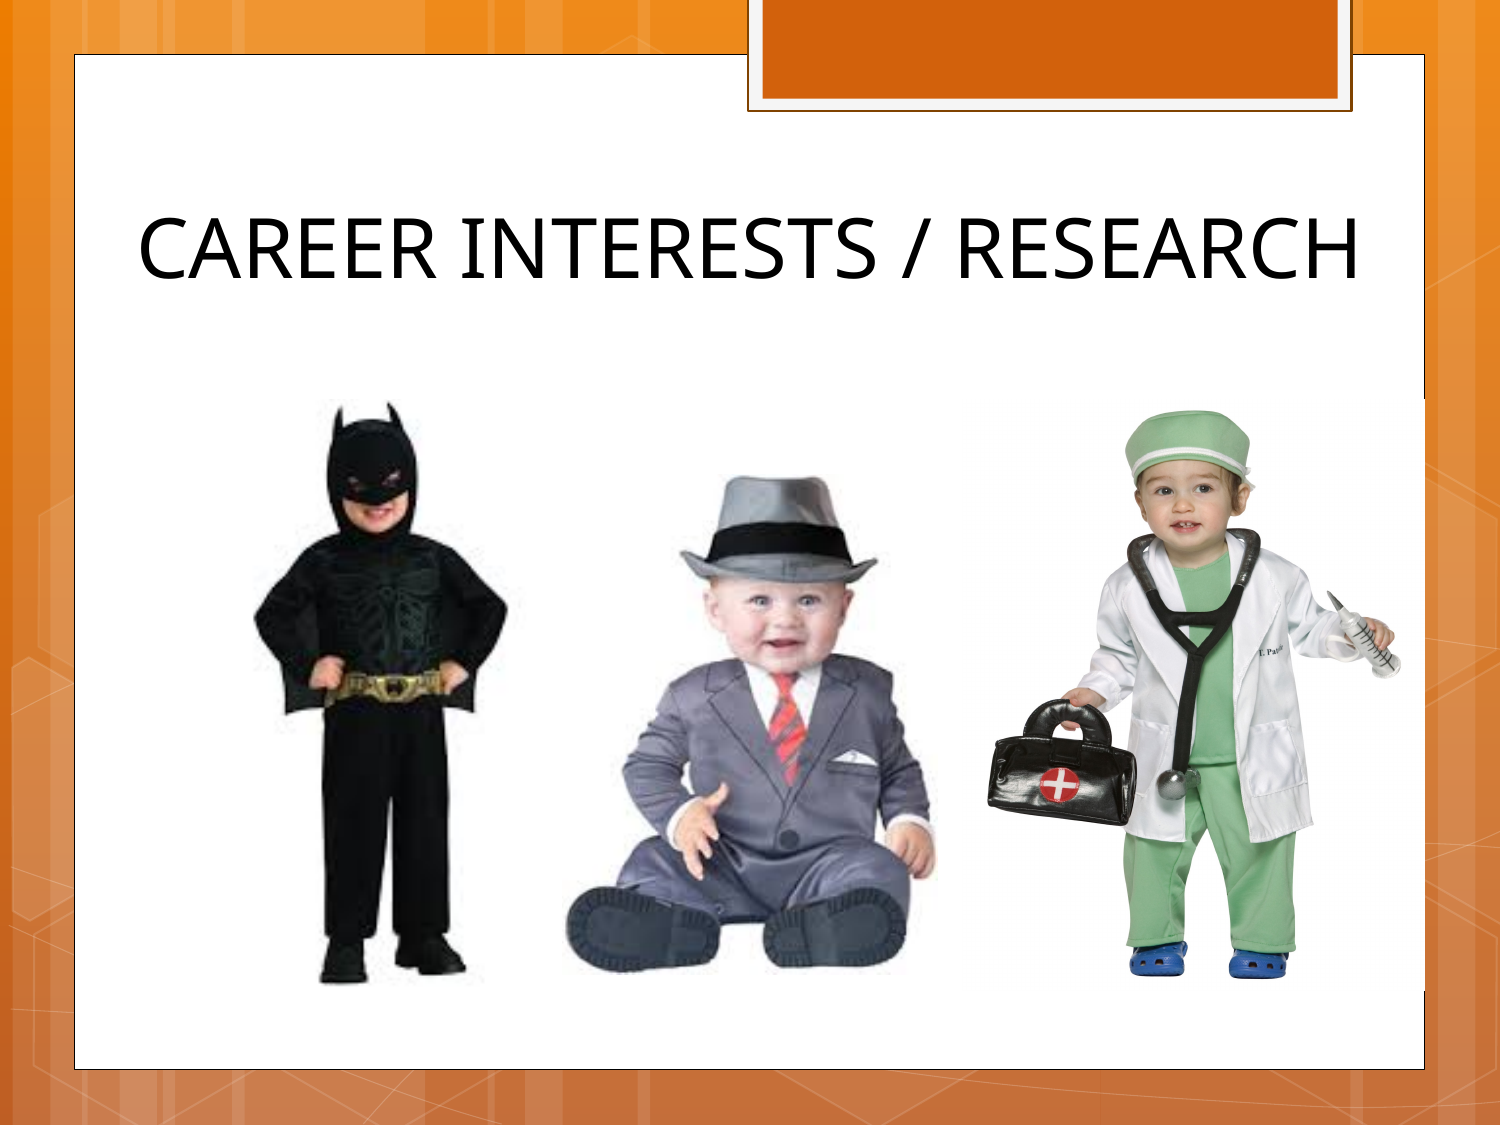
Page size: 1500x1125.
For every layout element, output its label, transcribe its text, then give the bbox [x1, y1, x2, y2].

picture [87, 399, 938, 989]
text_box CAREER INTERESTS / RESEARCH [112, 187, 1388, 303]
picture [962, 399, 1426, 991]
